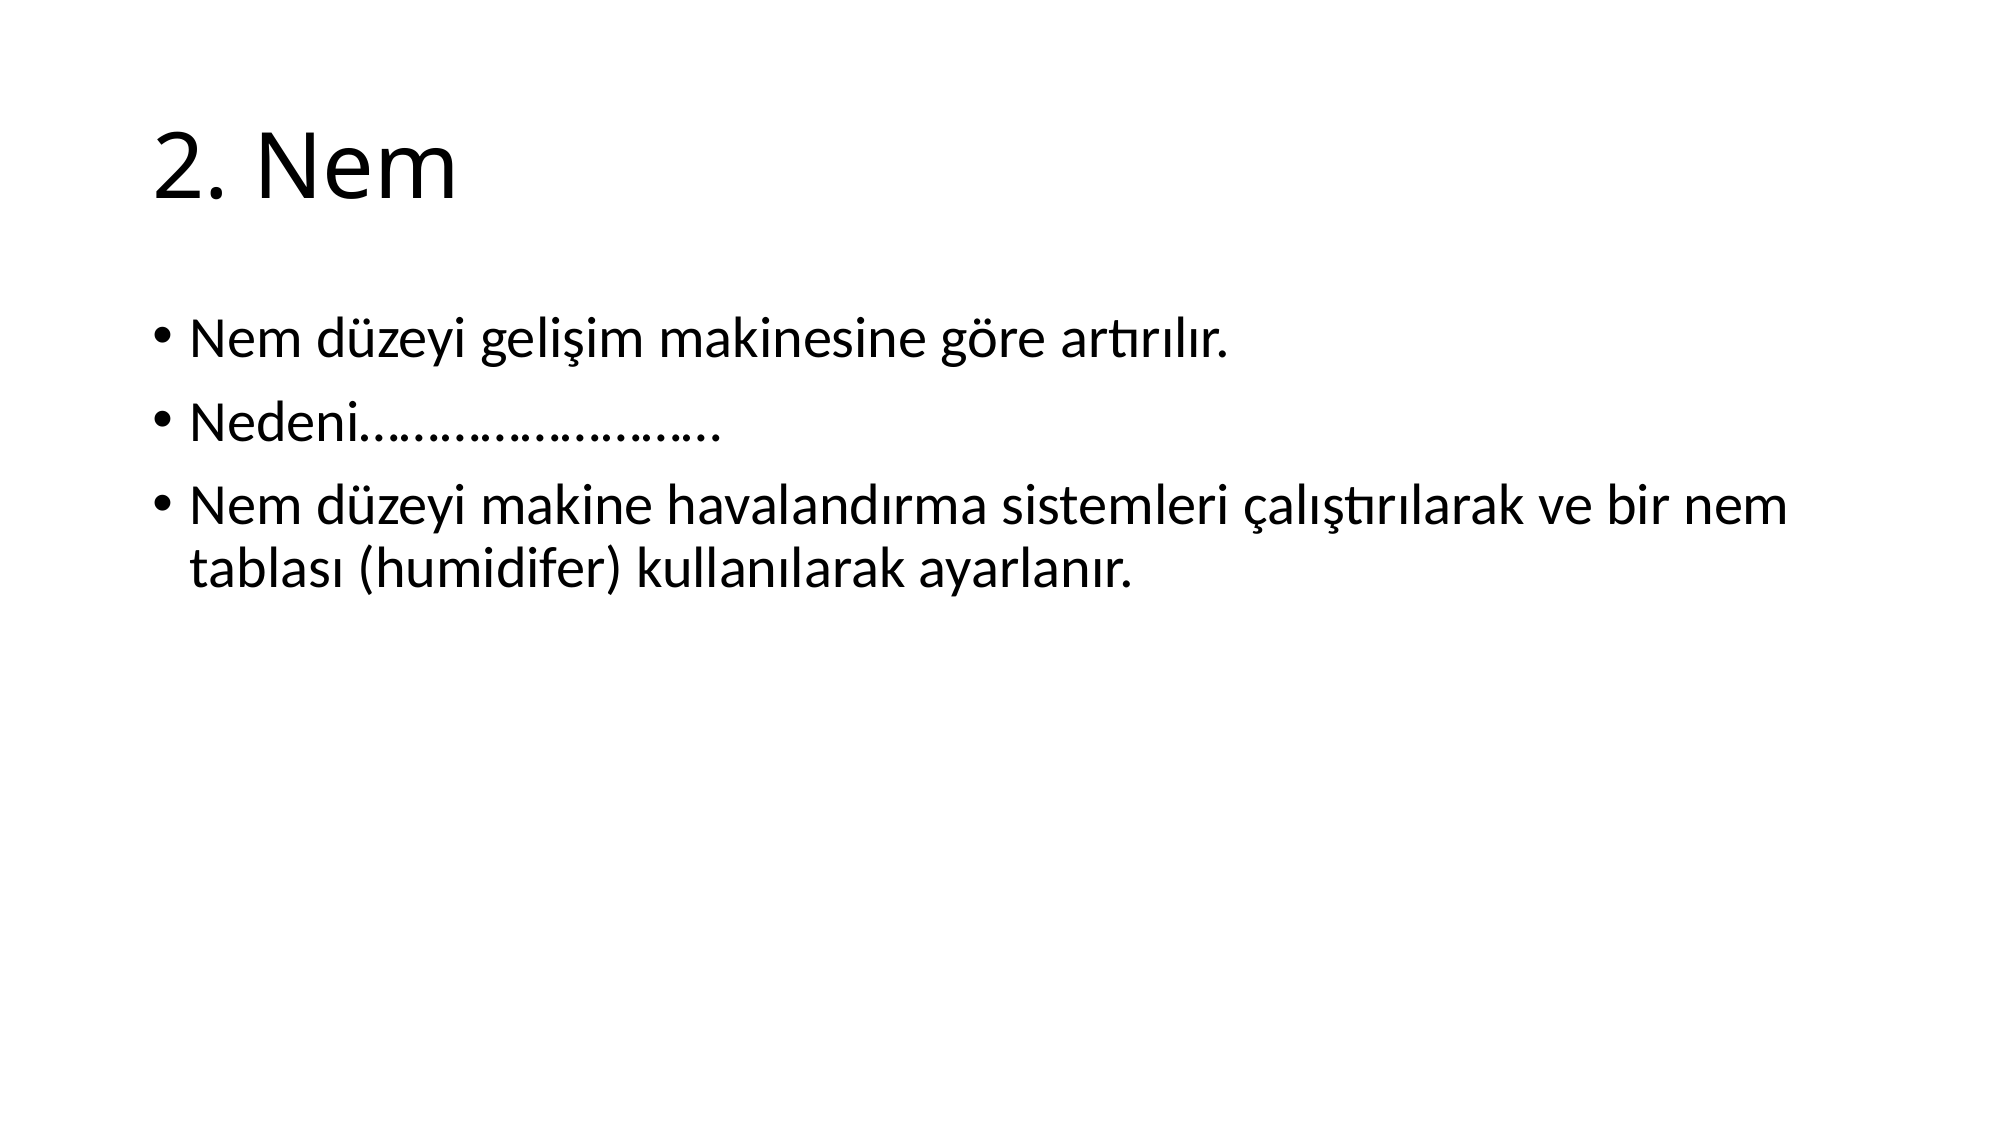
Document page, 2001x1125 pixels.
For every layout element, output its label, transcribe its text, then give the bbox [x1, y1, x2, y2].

title 2. Nem [137, 59, 1863, 278]
list Nem düzeyi gelişim makinesine göre artırılır. Nedeni……………………… Nem düzeyi makine havalandırma sistemleri çalıştırılarak ve bir nem tablası (humidifer) kullanılarak ayarlanır. [137, 299, 1863, 1014]
